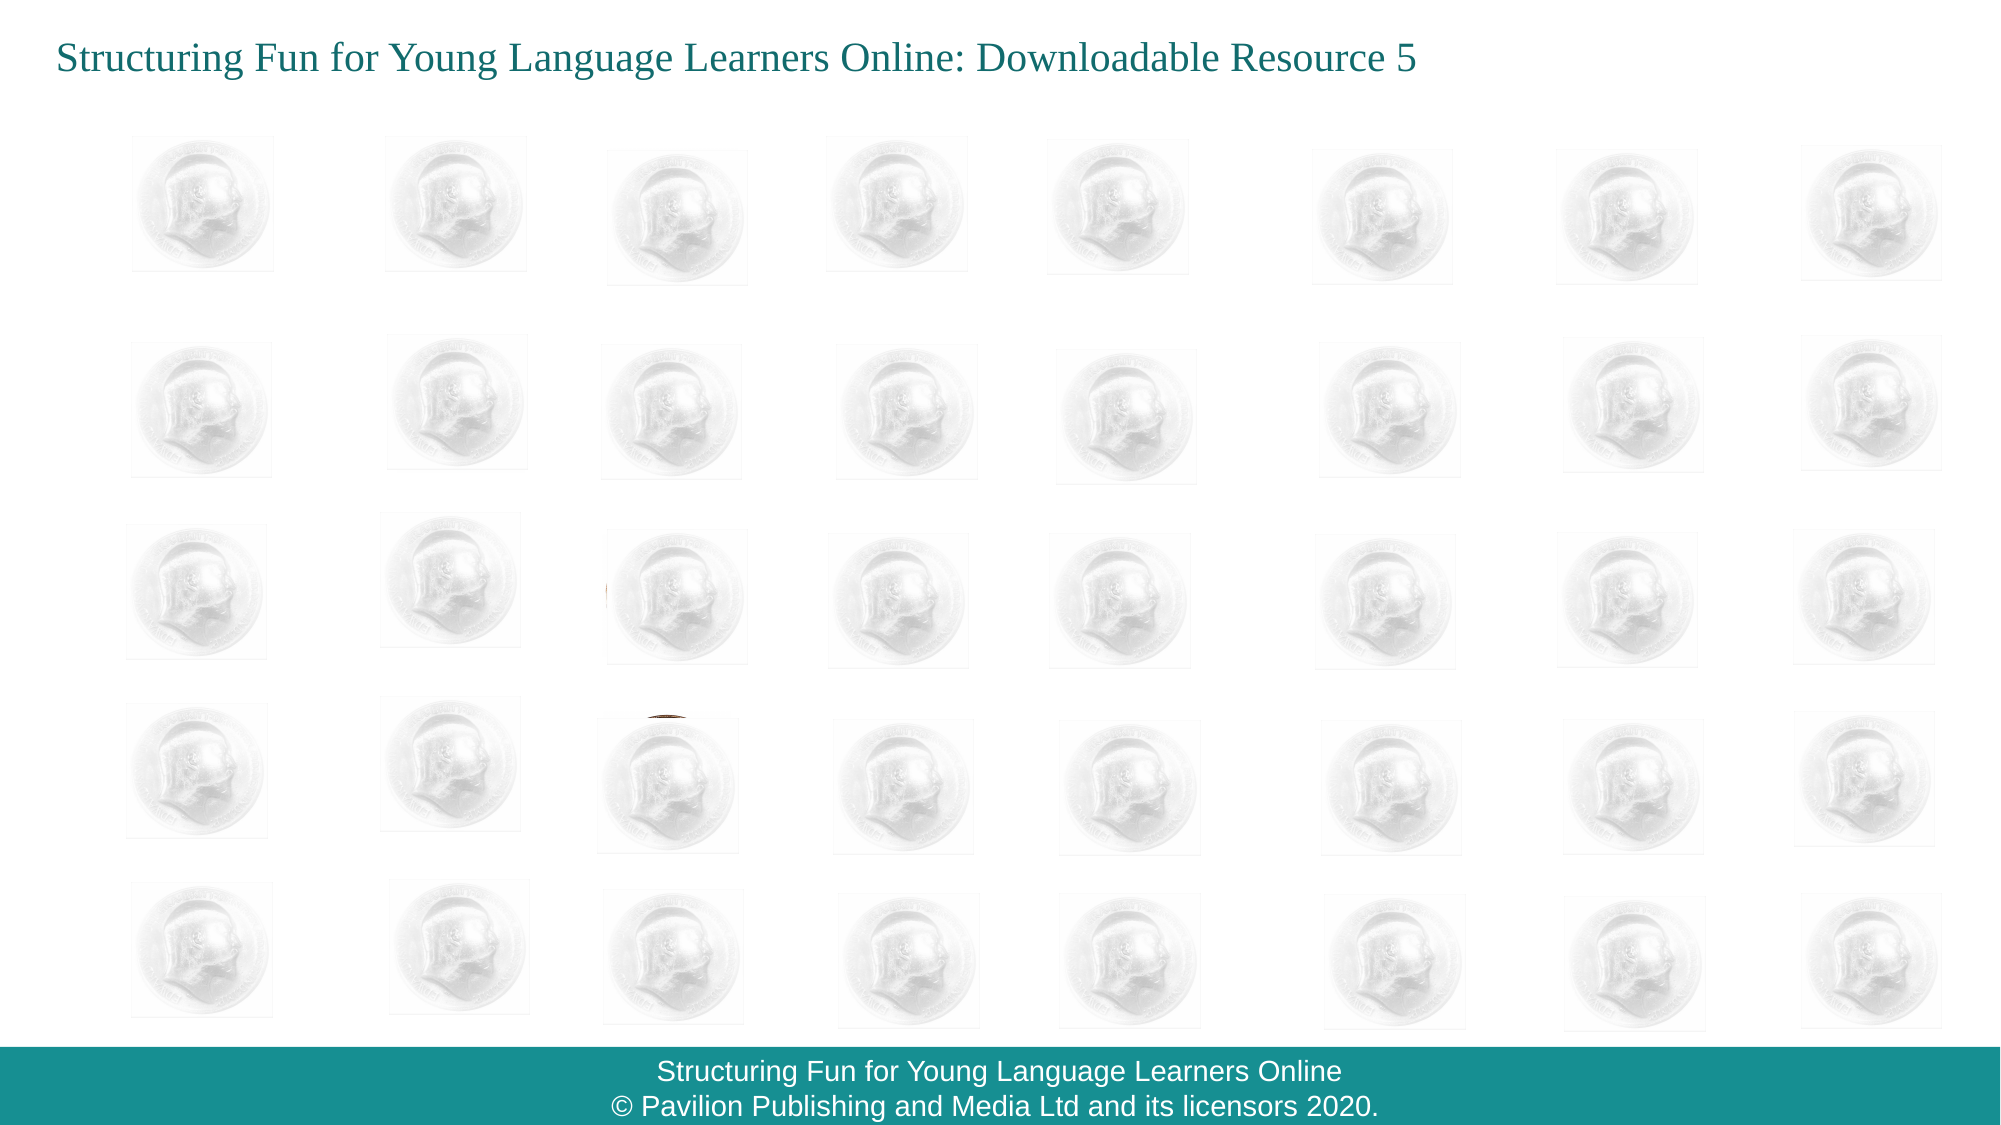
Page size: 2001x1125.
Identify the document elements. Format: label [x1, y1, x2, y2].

picture [1564, 896, 1706, 1032]
picture [1563, 337, 1704, 474]
picture [1556, 149, 1698, 285]
picture [600, 344, 742, 480]
picture [125, 524, 267, 660]
picture [1324, 894, 1466, 1030]
picture [1557, 532, 1698, 668]
picture [385, 136, 527, 272]
picture [131, 342, 272, 478]
picture [126, 703, 268, 839]
picture [603, 889, 744, 1025]
picture [838, 893, 980, 1029]
picture [1319, 342, 1461, 478]
picture [826, 136, 968, 272]
picture [1800, 145, 1942, 281]
picture [131, 882, 273, 1018]
picture [1059, 893, 1201, 1029]
picture [597, 711, 739, 854]
picture [606, 148, 748, 286]
picture [1059, 720, 1201, 856]
picture [379, 512, 521, 648]
picture [132, 136, 274, 272]
picture [833, 719, 974, 855]
picture [1801, 893, 1942, 1029]
picture [836, 344, 978, 480]
picture [379, 696, 521, 832]
picture [1563, 719, 1704, 855]
picture [389, 879, 530, 1015]
picture [1049, 533, 1191, 669]
picture [602, 529, 748, 665]
picture [1793, 711, 1935, 847]
picture [1056, 349, 1197, 485]
picture [1312, 149, 1453, 285]
picture [386, 334, 528, 473]
picture [1315, 534, 1456, 670]
picture [1800, 335, 1942, 471]
picture [1321, 720, 1462, 856]
picture [827, 533, 969, 669]
picture [1793, 529, 1935, 665]
picture [1047, 139, 1189, 275]
